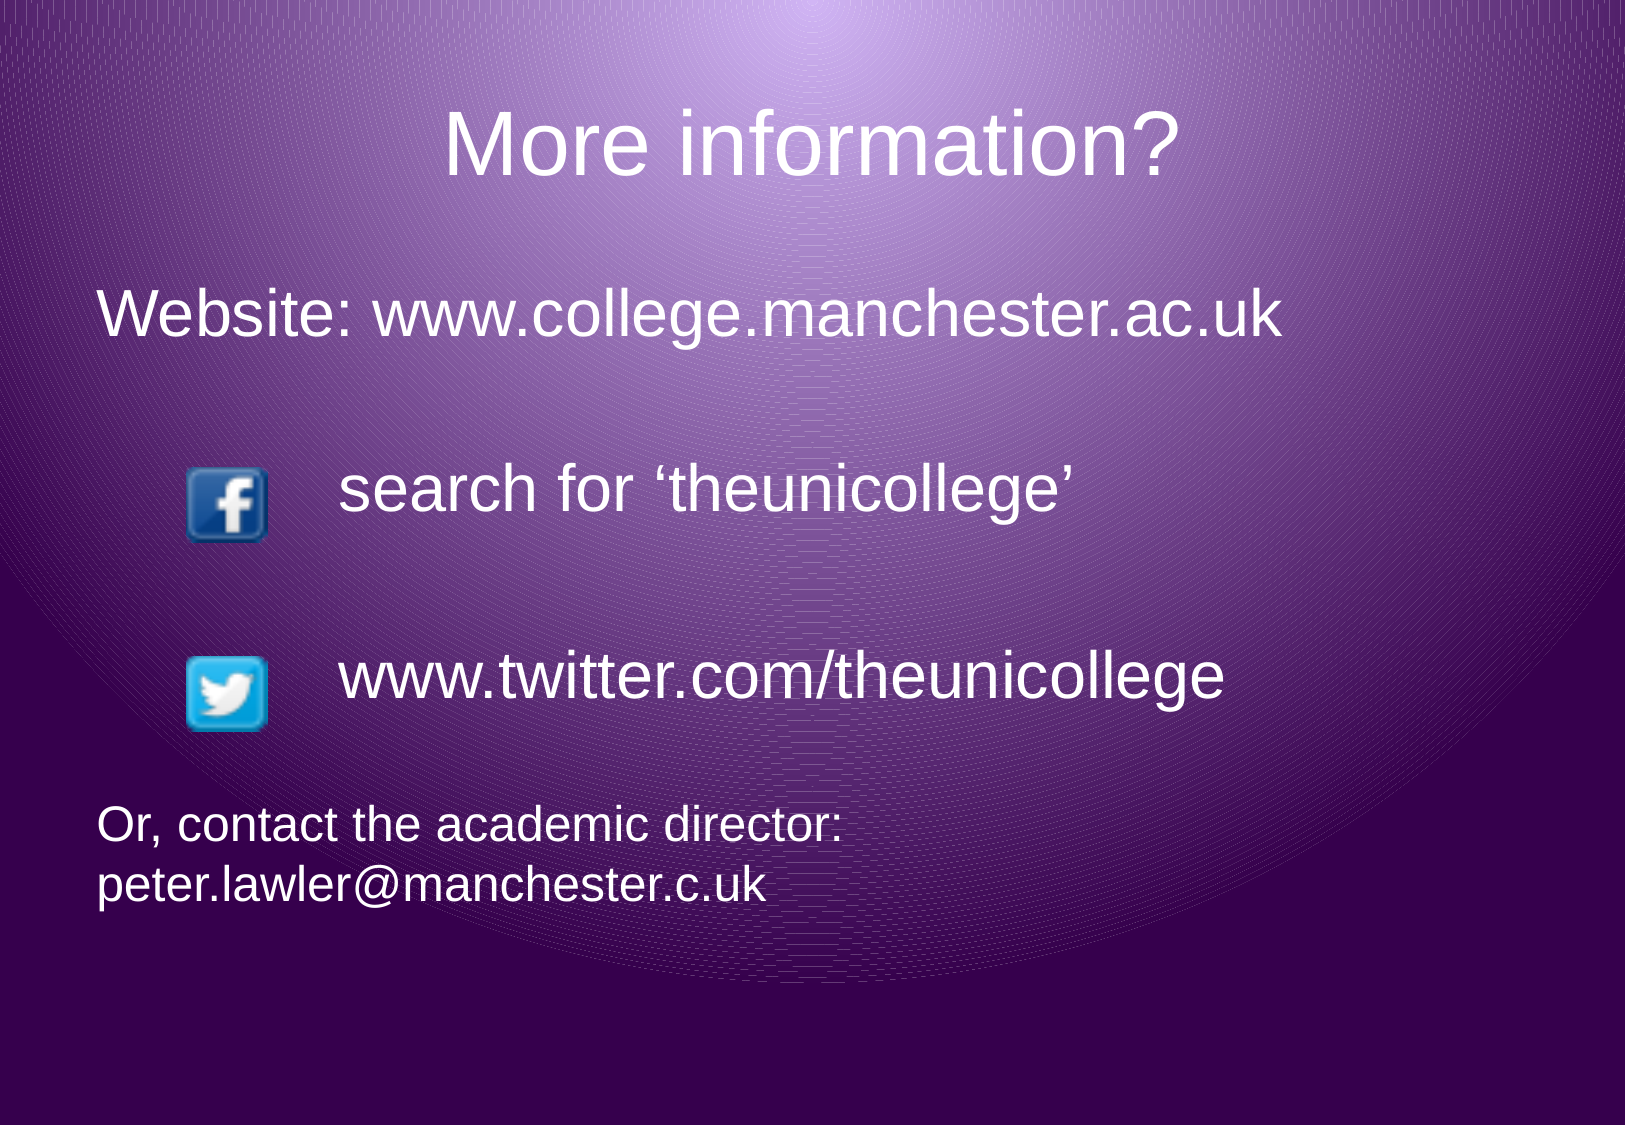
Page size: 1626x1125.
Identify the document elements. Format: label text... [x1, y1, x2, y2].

picture [186, 656, 268, 732]
picture [186, 467, 268, 543]
list Website: www.college.manchester.ac.uk search for ‘theunicollege’ www.twitter.com/theunicollege Or, contact the academic director: peter.lawler@manchester.c.uk [81, 262, 1544, 1005]
title More information? [81, 45, 1544, 233]
